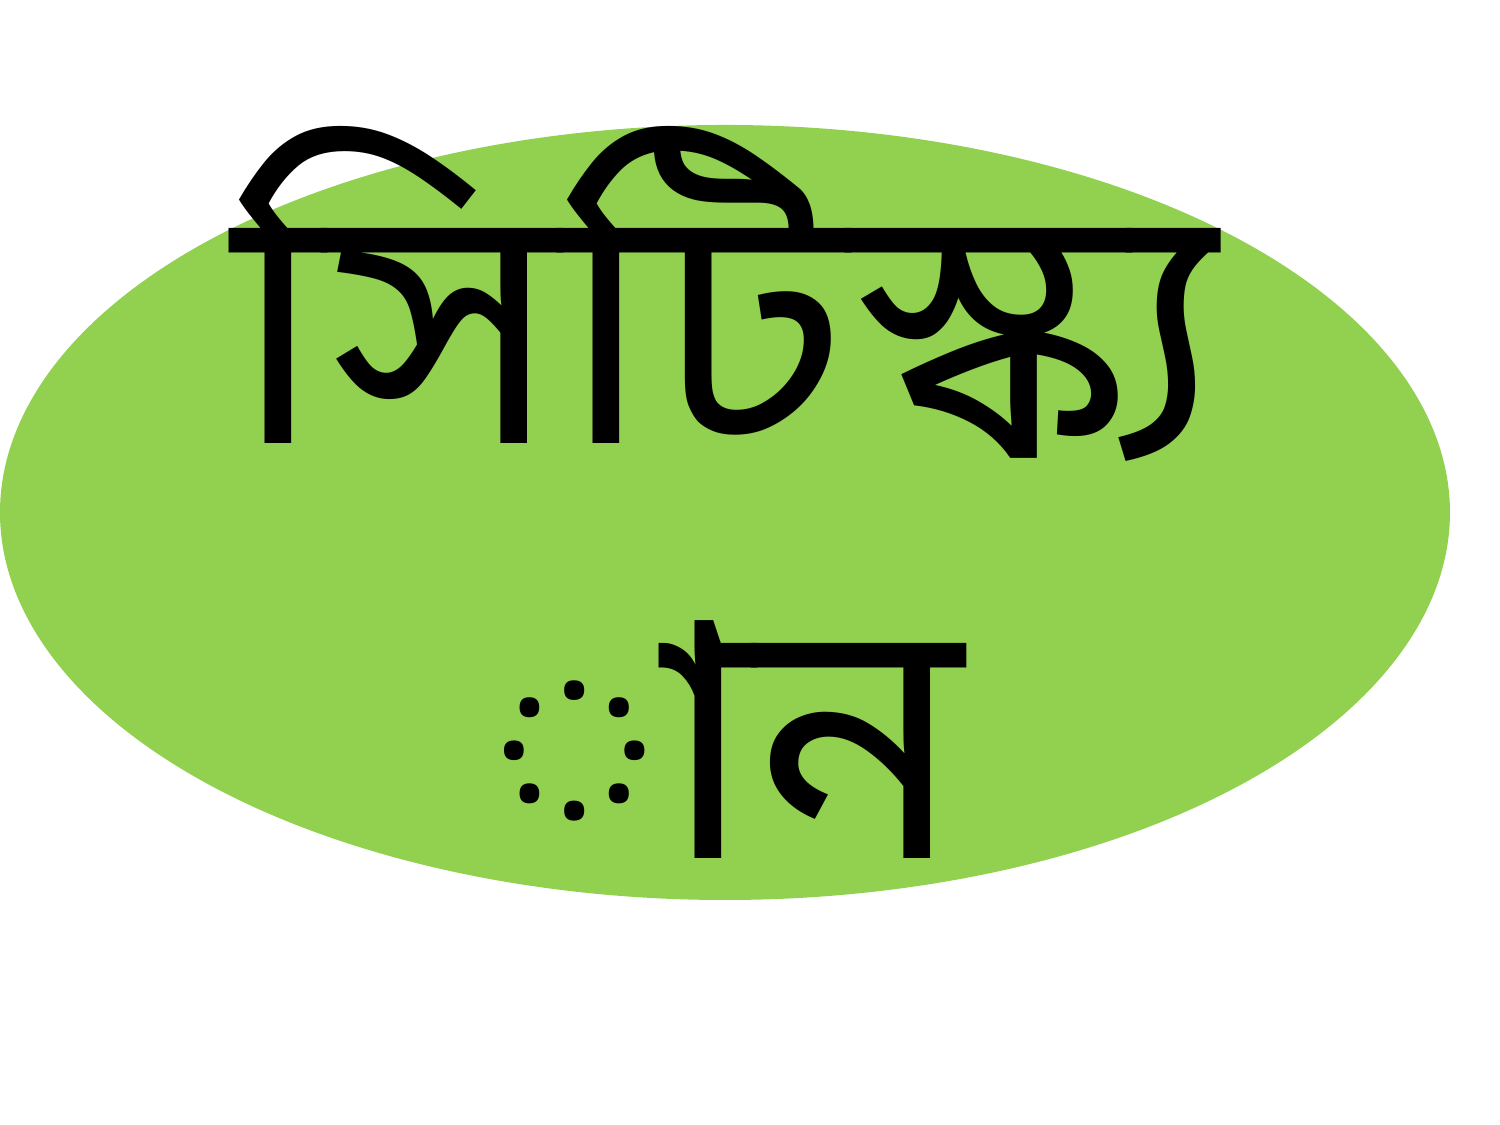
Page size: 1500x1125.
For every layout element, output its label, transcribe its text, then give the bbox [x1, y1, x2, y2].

text_box সিটিস্ক্যান [0, 122, 1453, 903]
